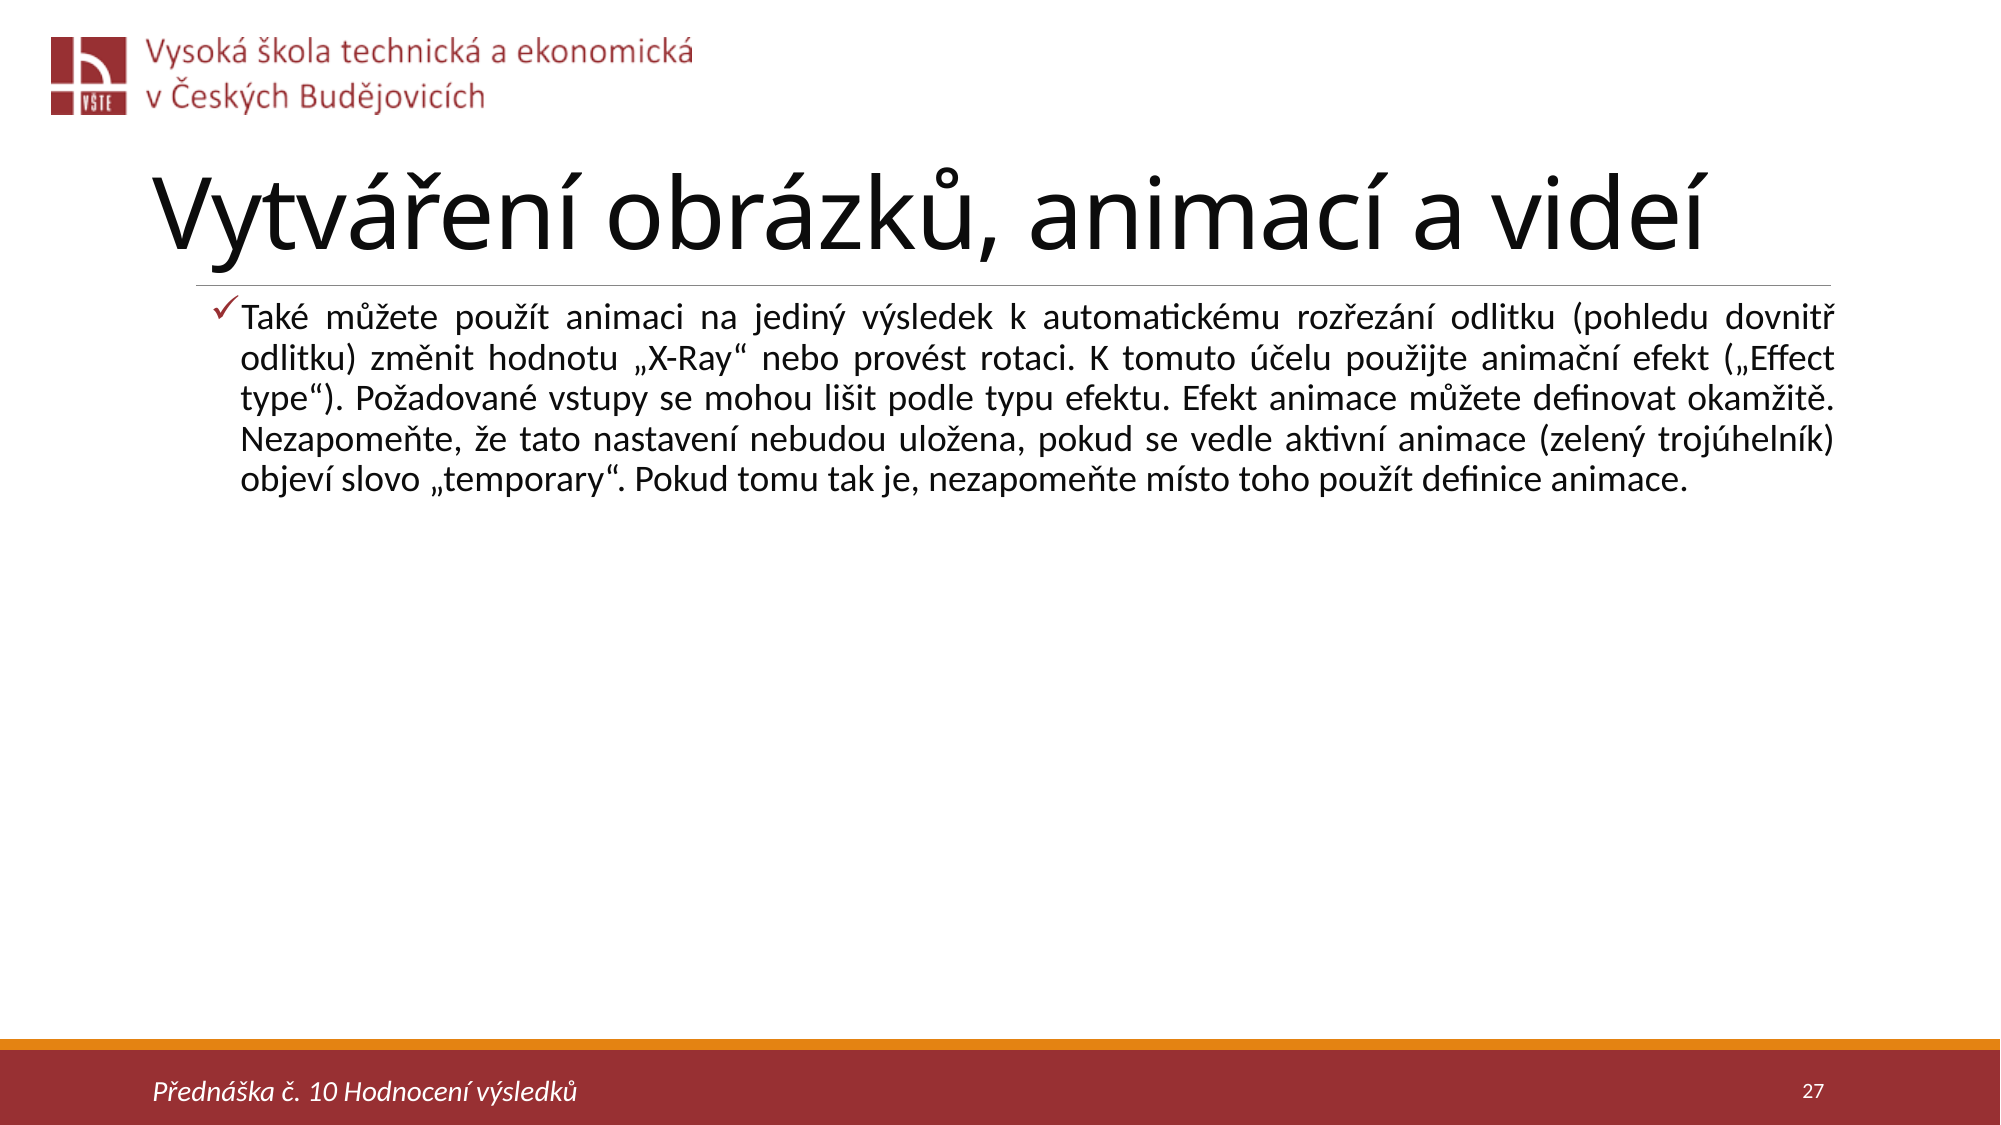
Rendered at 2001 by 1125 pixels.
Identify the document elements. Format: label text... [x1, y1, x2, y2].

list Také můžete použít animaci na jediný výsledek k automatickému rozřezání odlitku (pohledu dovnitř odlitku) změnit hodnotu „X-Ray“ nebo provést rotaci. K tomuto účelu použijte animační efekt („Effect type“). Požadované vstupy se mohou lišit podle typu efektu. Efekt animace můžete definovat okamžitě. Nezapomeňte, že tato nastavení nebudou uložena, pokud se vedle aktivní animace (zelený trojúhelník) objeví slovo „temporary“. Pokud tomu tak je, nezapomeňte místo toho použít definice animace. [177, 290, 1837, 1047]
title Vytváření obrázků, animací a videí [137, 136, 1863, 278]
picture [50, 37, 693, 115]
slide_number 27 [1758, 1059, 1840, 1120]
footer Přednáška č. 10 Hodnocení výsledků [137, 1059, 1758, 1120]
